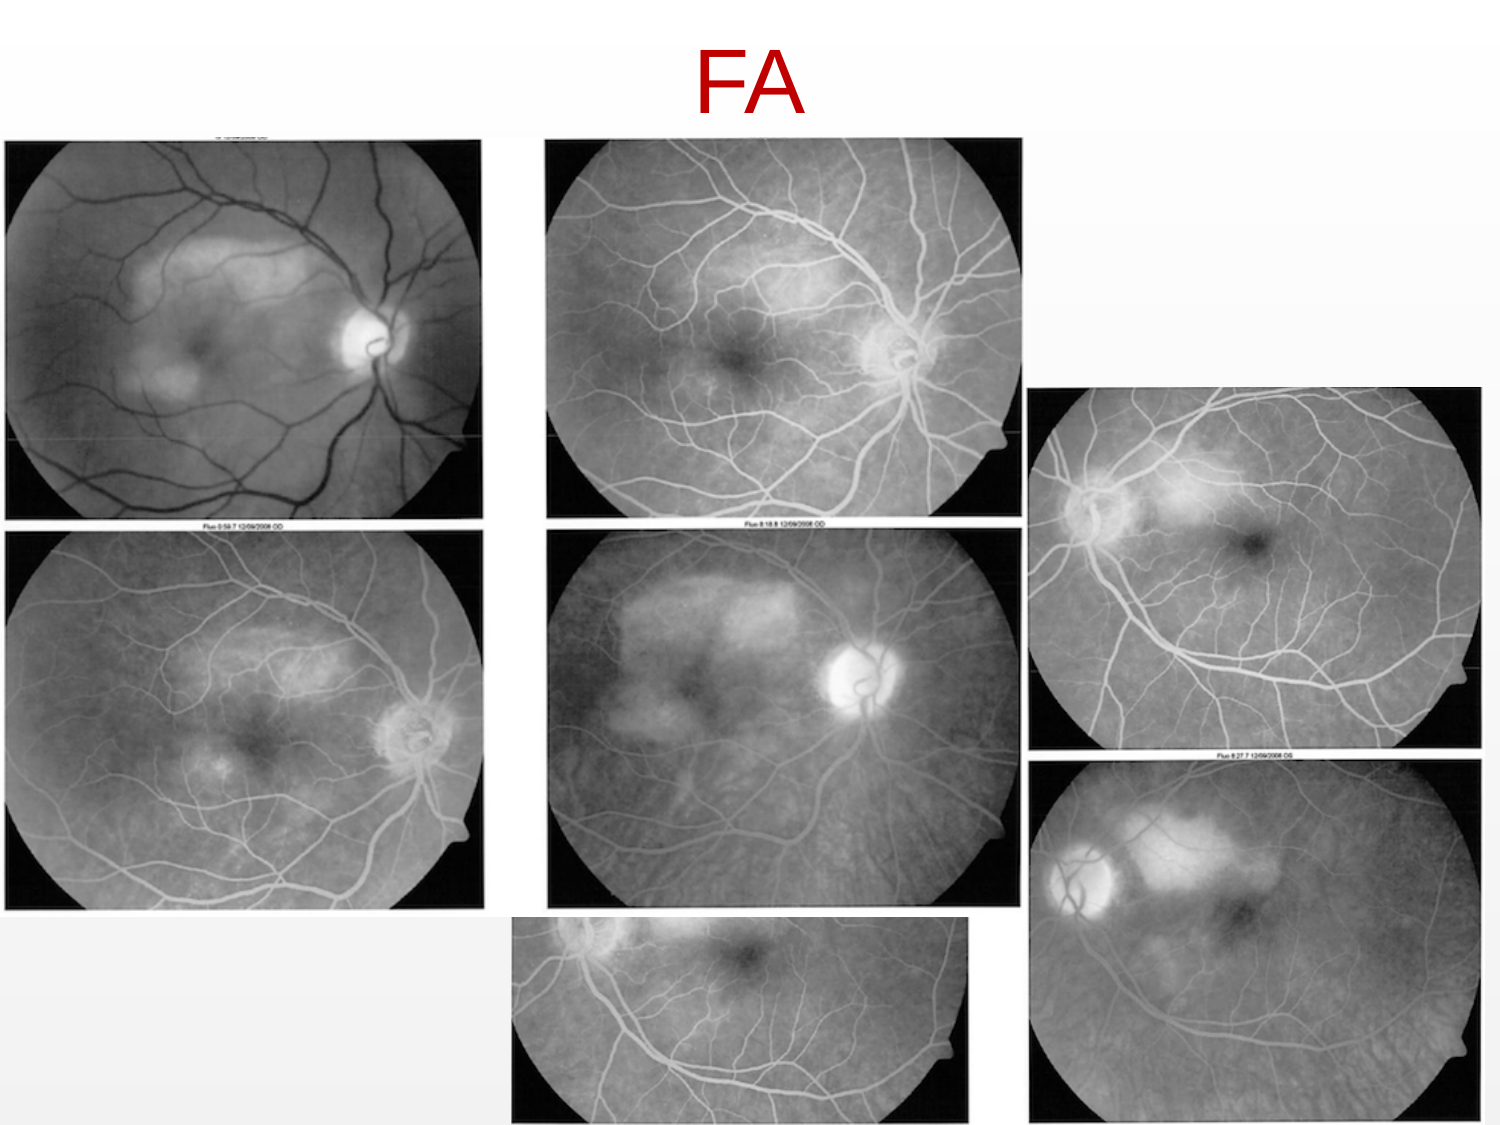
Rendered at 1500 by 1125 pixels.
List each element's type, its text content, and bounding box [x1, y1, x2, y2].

picture [0, 137, 1485, 1125]
title FA [75, 0, 1425, 171]
